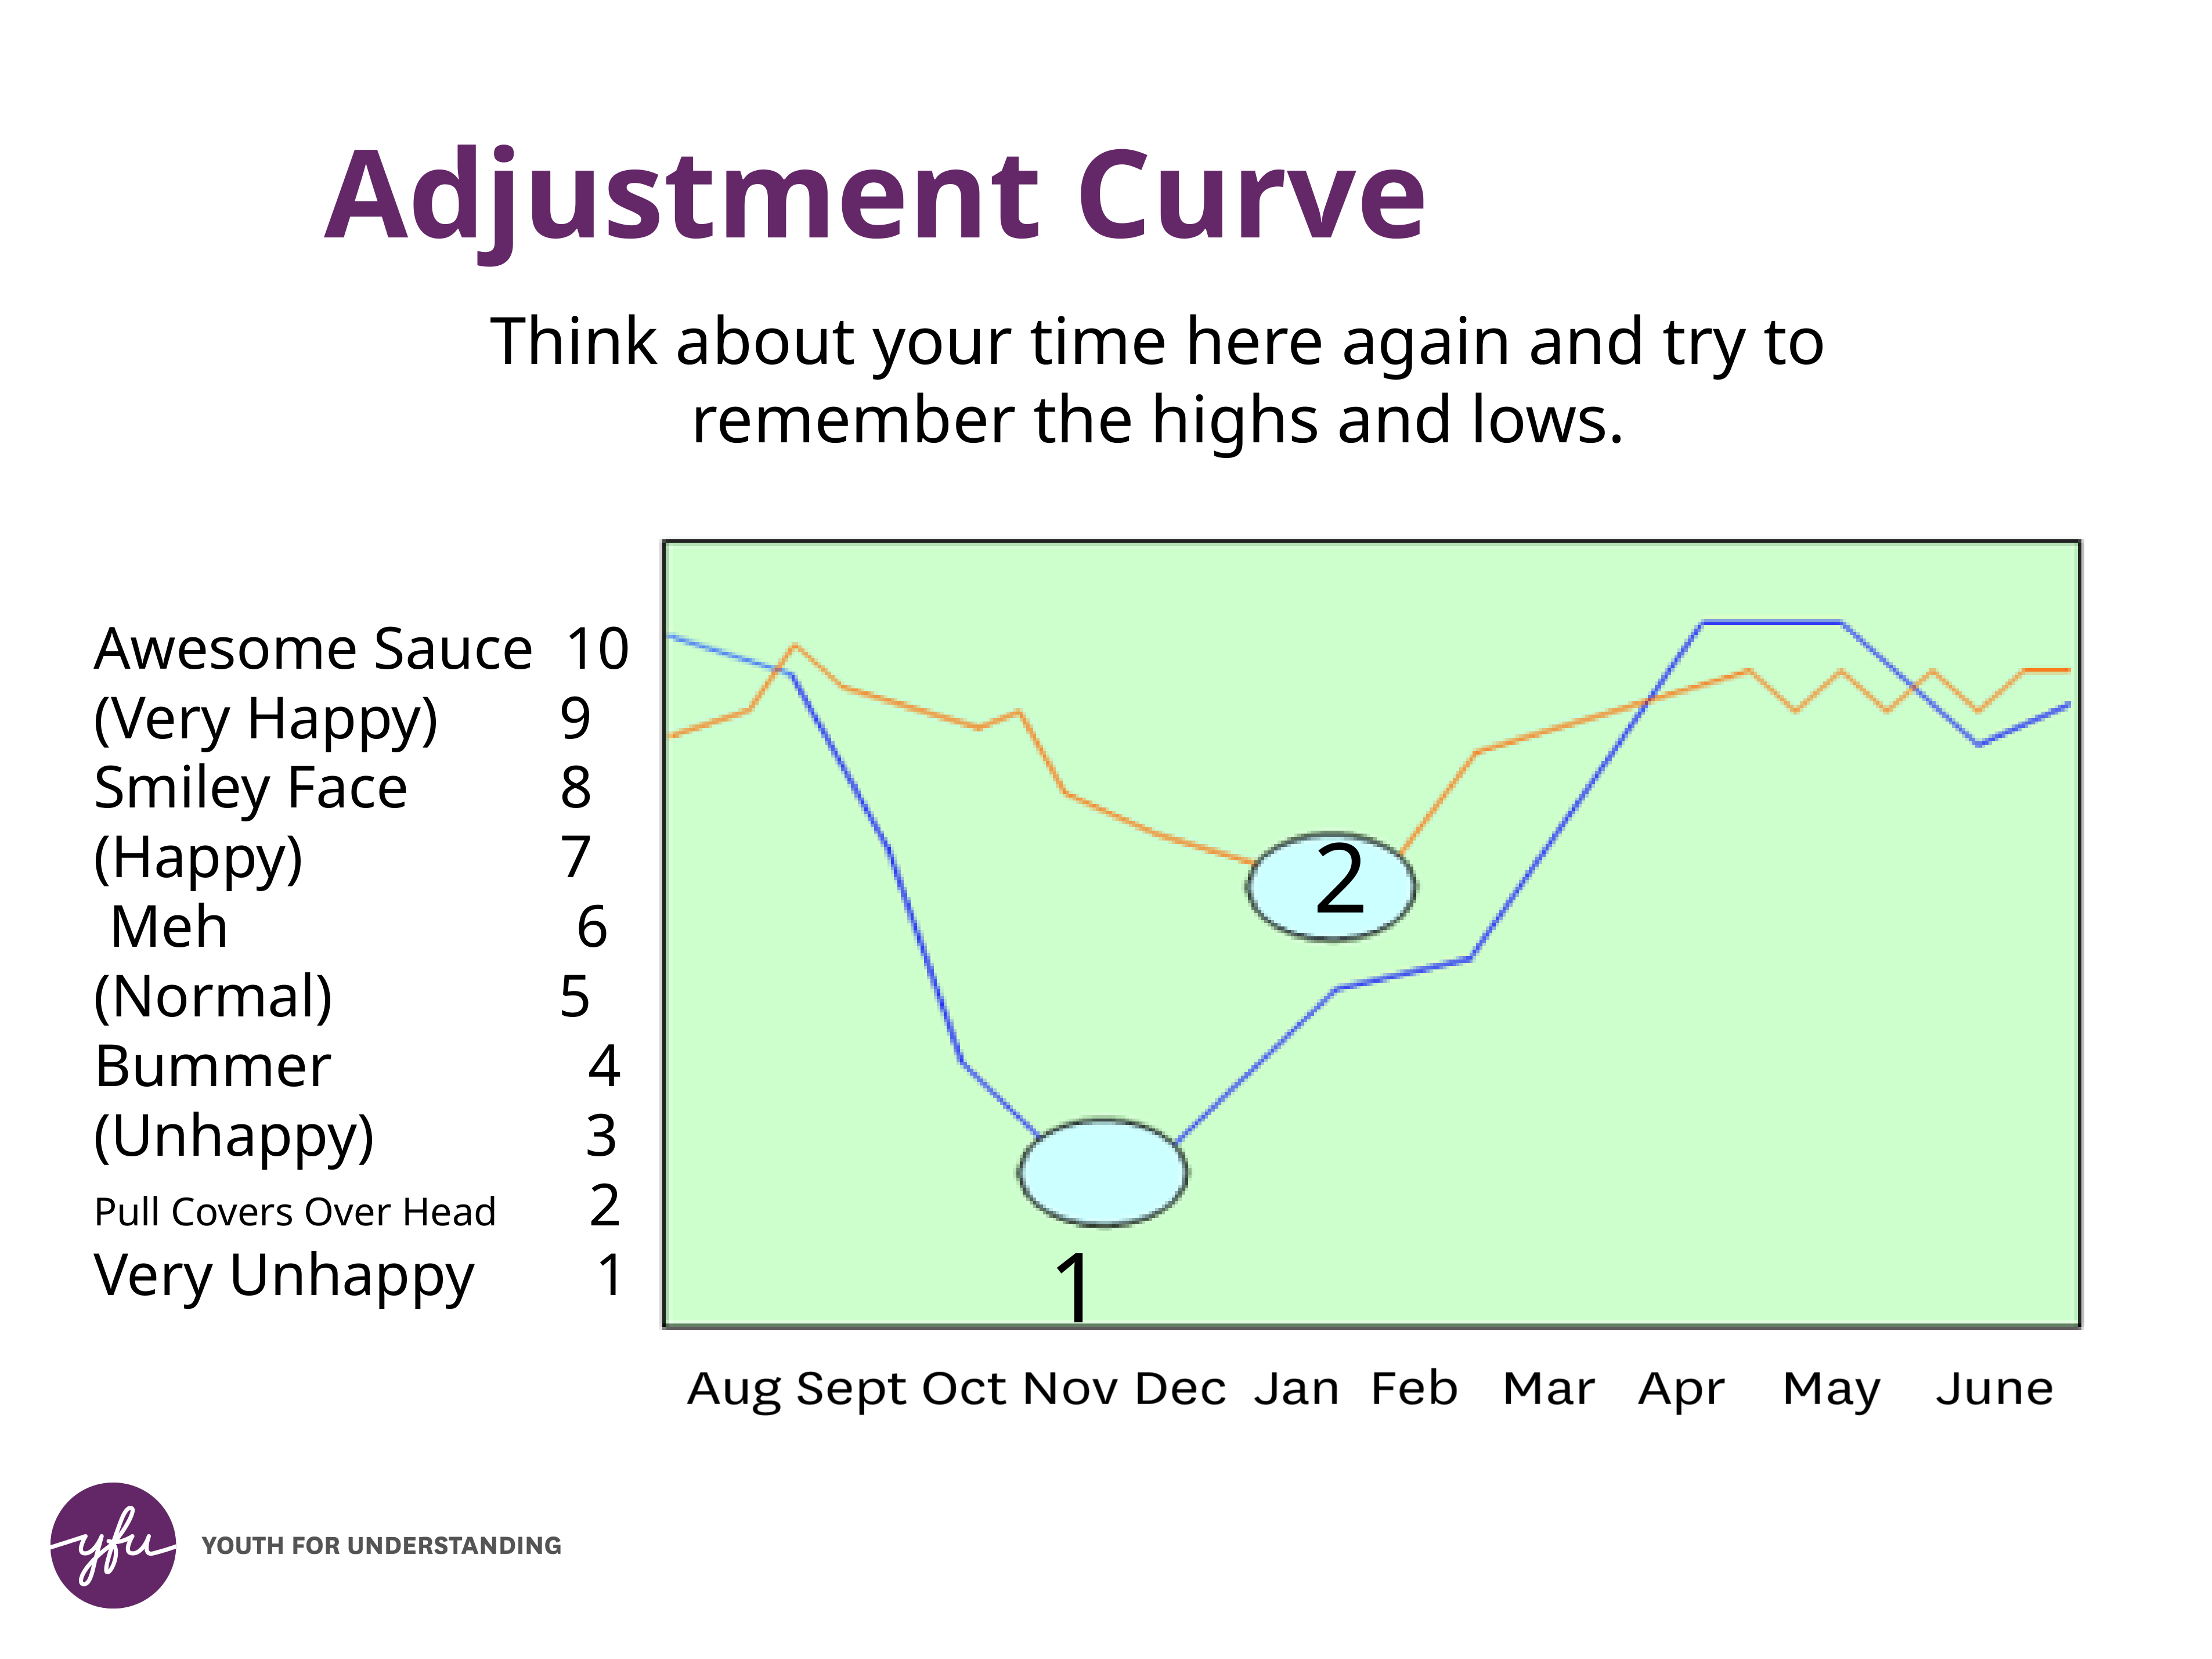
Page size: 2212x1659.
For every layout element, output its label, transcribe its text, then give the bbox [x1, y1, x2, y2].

text_box Adjustment Curve [315, 111, 2092, 266]
picture [649, 536, 2171, 1506]
text_box Awesome Sauce 10 (Very Happy) 9 Smiley Face 8 (Happy) 7 Meh 6 (Normal) 5 Bummer 4 (Unhappy) 3 Pull Covers Over Head 2 Very Unhappy 1 [85, 606, 645, 1350]
picture [0, 1432, 610, 1659]
text_box Think about your time here again and try to remember the highs and lows. [147, 294, 2171, 460]
